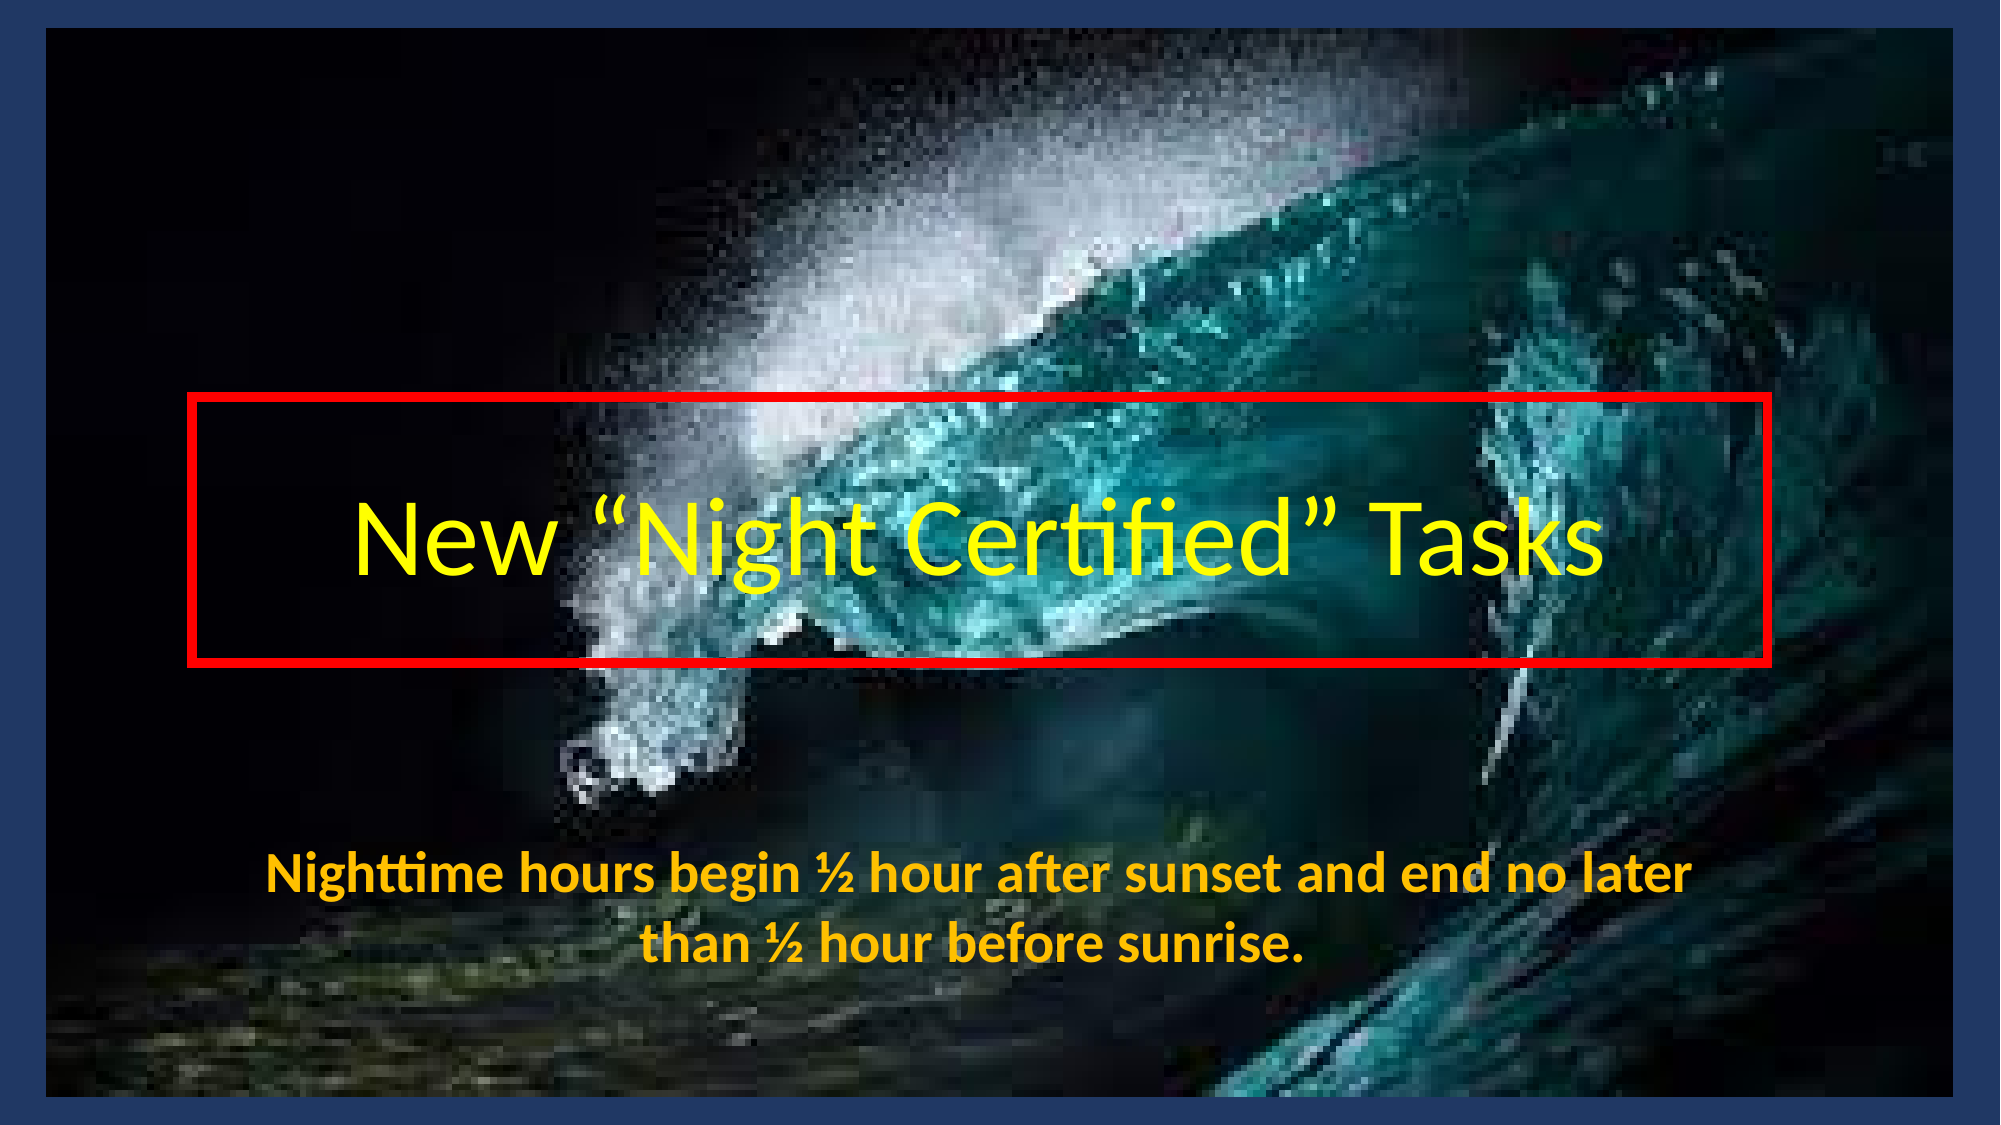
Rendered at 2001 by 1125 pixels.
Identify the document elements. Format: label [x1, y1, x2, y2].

list [46, 28, 1953, 1097]
